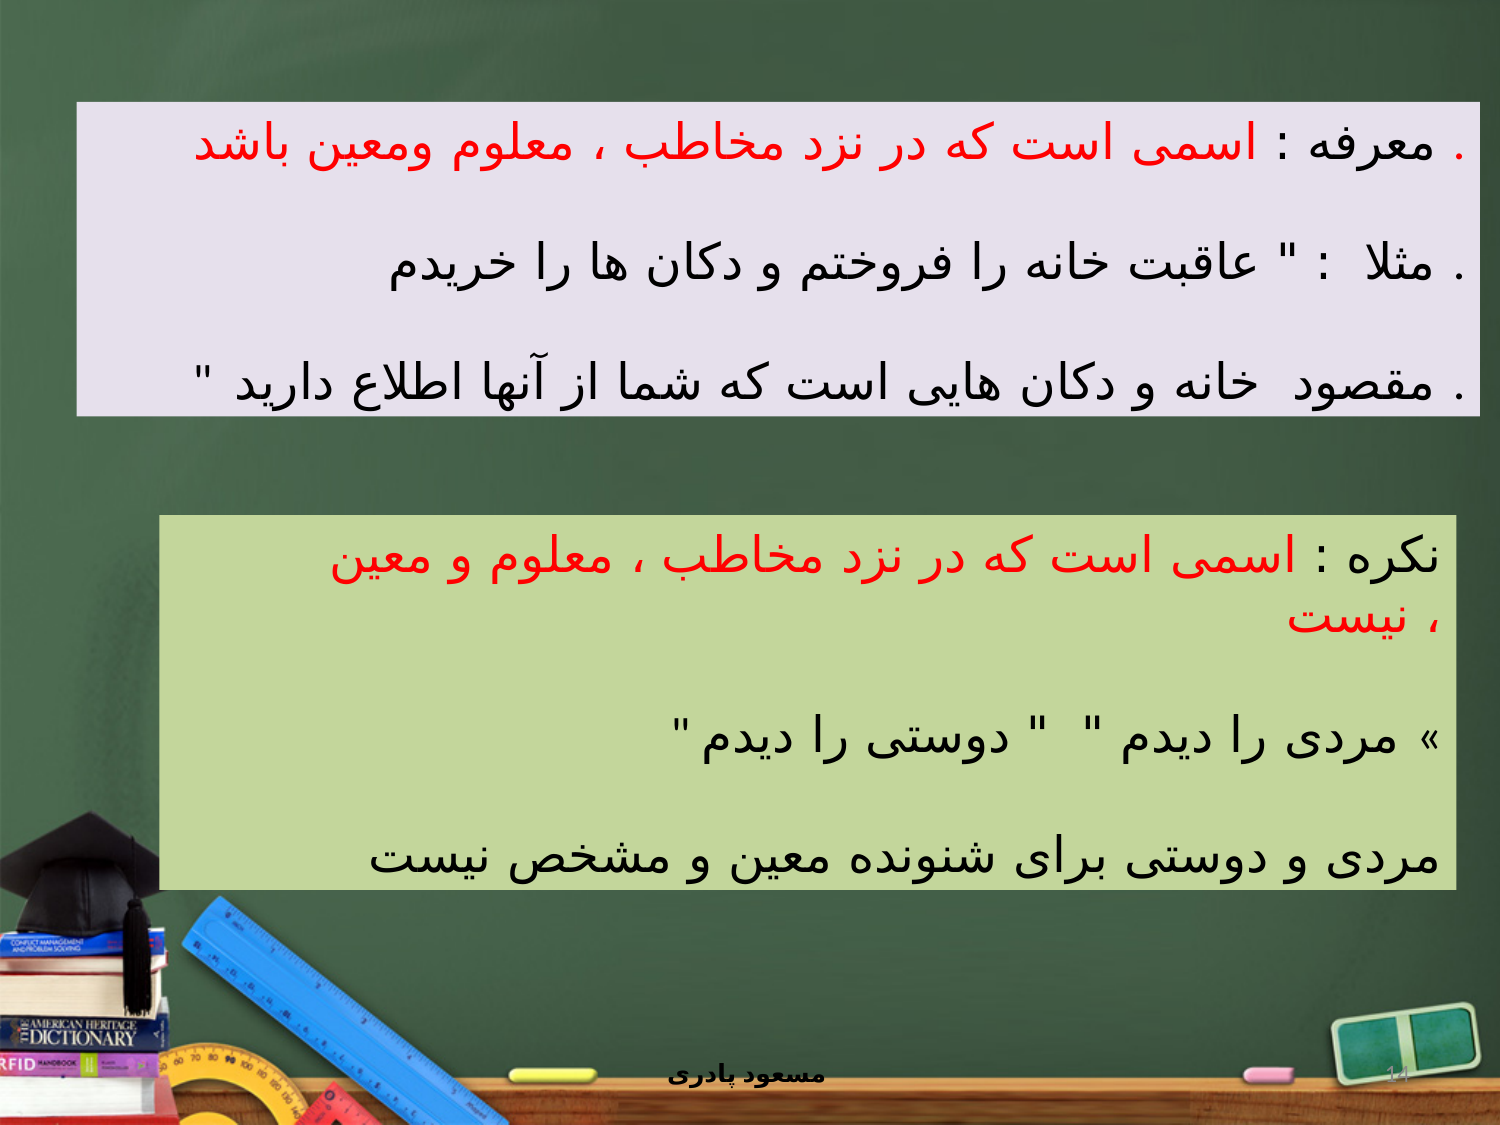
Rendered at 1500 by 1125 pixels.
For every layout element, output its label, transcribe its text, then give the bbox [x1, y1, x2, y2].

slide_number 14 [1074, 1042, 1425, 1103]
text_box نکره : اسمی است که در نزد مخاطب ، معلوم و معین نیست ، " مردی را دیدم " " دوستی را دیدم « مردی و دوستی برای شنونده معین و مشخص نیست [159, 515, 1457, 890]
footer مسعود پادری [512, 1042, 988, 1103]
picture [0, 0, 1500, 1125]
text_box معرفه : اسمی است که در نزد مخاطب ، معلوم ومعین باشد . مثلا : " عاقبت خانه را فروختم و دکان ها را خریدم . " مقصود خانه و دکان هایی است که شما از آنها اطلاع دارید . [76, 101, 1480, 417]
